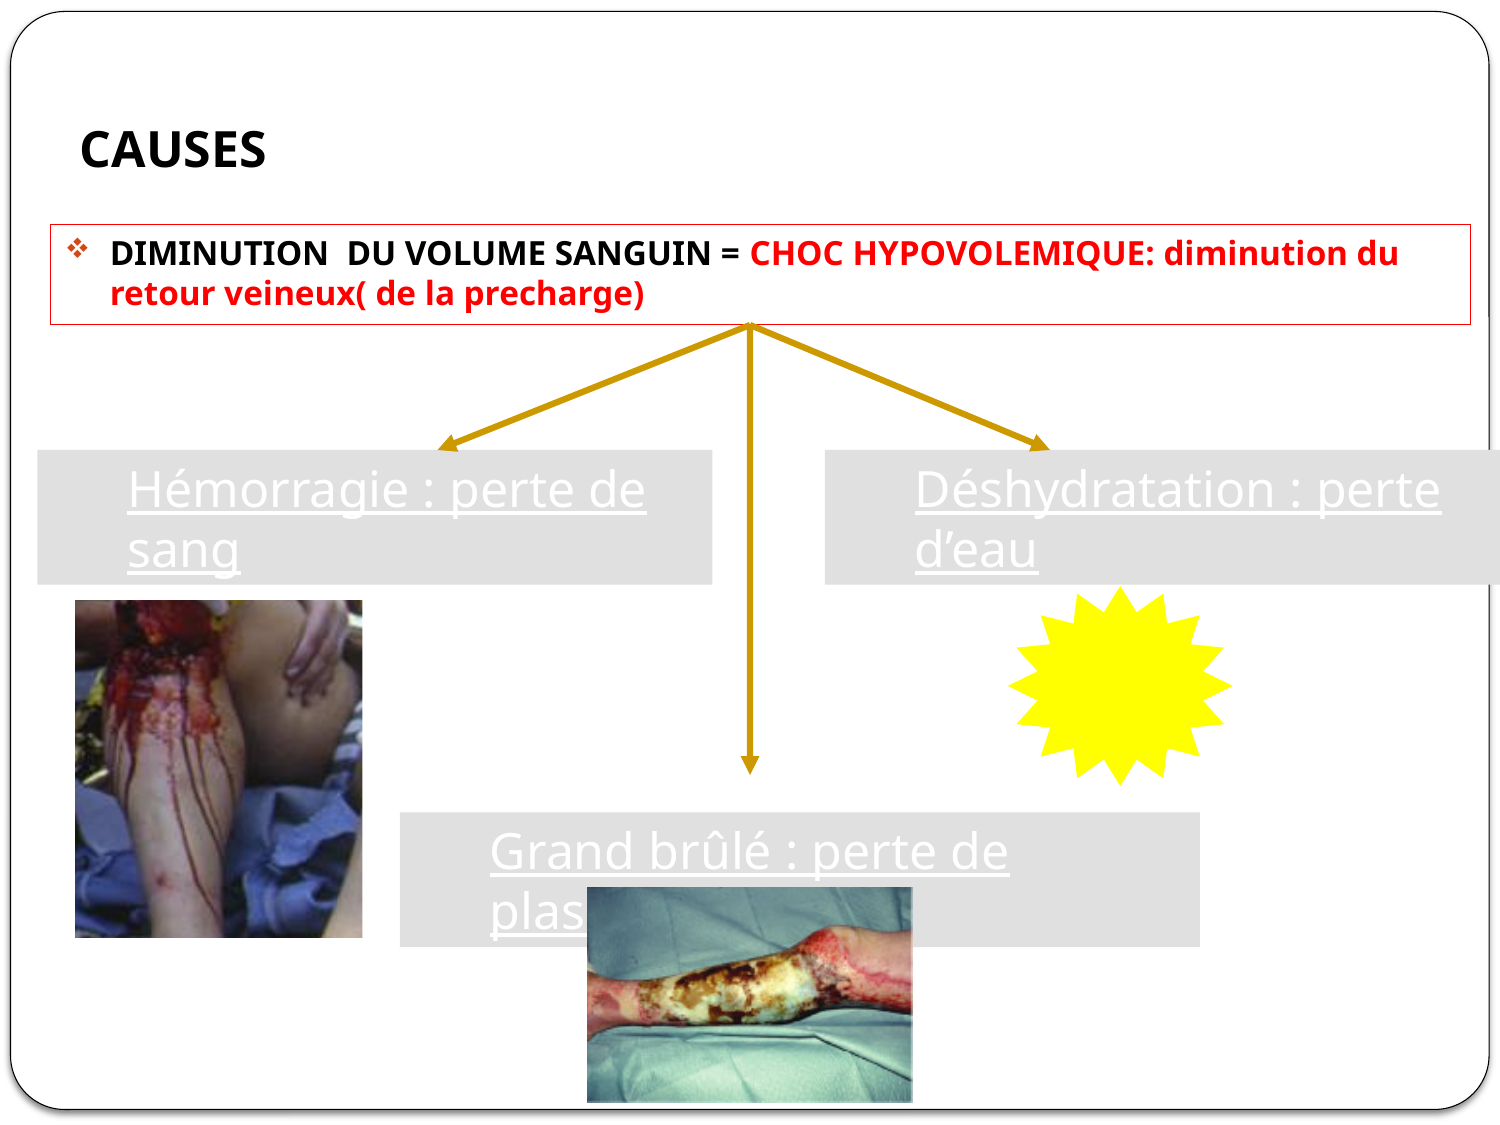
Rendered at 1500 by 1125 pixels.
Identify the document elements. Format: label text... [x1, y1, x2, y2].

text_box Déshydratation : perte d’eau [824, 449, 1500, 585]
text_box Grand brûlé : perte de plasma [399, 812, 1200, 948]
list DIMINUTION DU VOLUME SANGUIN = CHOC HYPOVOLEMIQUE: diminution du retour veineux( de la precharge) [50, 224, 1471, 325]
picture [587, 887, 913, 1104]
text_box [1007, 585, 1233, 786]
text_box Hémorragie : perte de sang [37, 449, 713, 585]
text_box [749, 324, 1051, 451]
text_box CAUSES [52, 110, 915, 185]
picture [74, 599, 363, 938]
text_box [437, 325, 749, 452]
text_box [743, 326, 757, 775]
